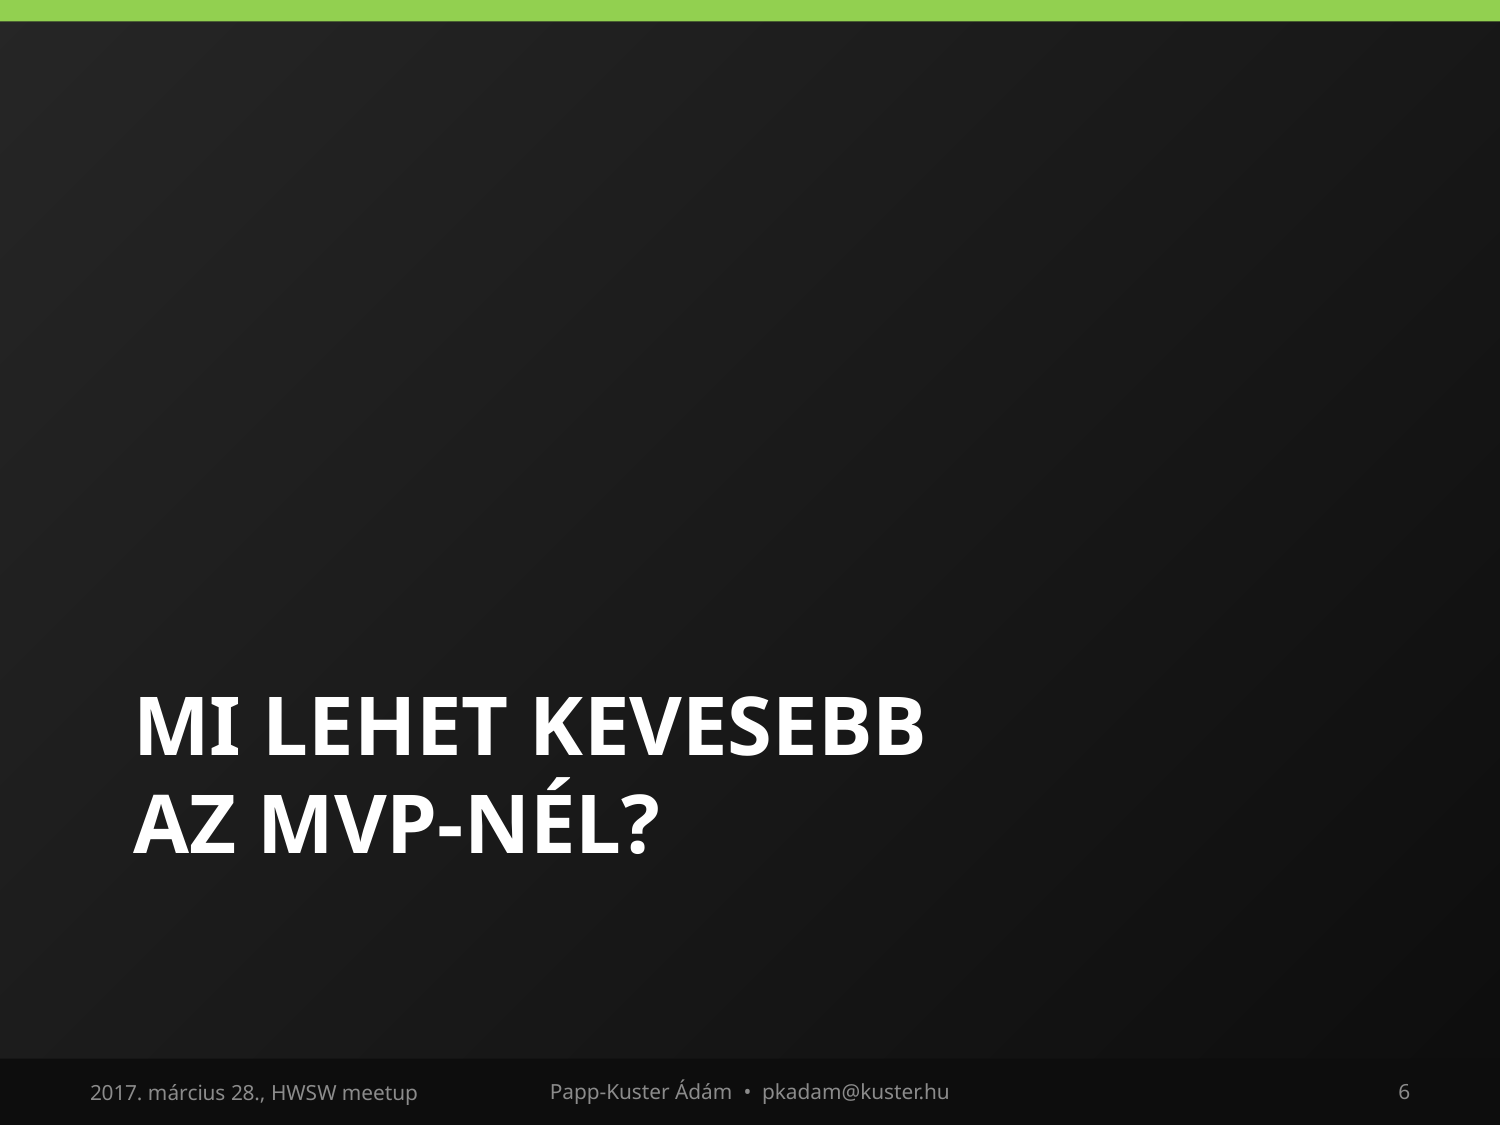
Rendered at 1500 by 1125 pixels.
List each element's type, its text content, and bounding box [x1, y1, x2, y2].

title Mi lehet kevesebb az MVP-nél? [118, 666, 1394, 891]
slide_number 2017. március 28., HWSW meetup [75, 1062, 455, 1123]
footer Papp-Kuster Ádám • pkadam@kuster.hu [512, 1062, 988, 1123]
slide_number 6 [1045, 1062, 1425, 1123]
